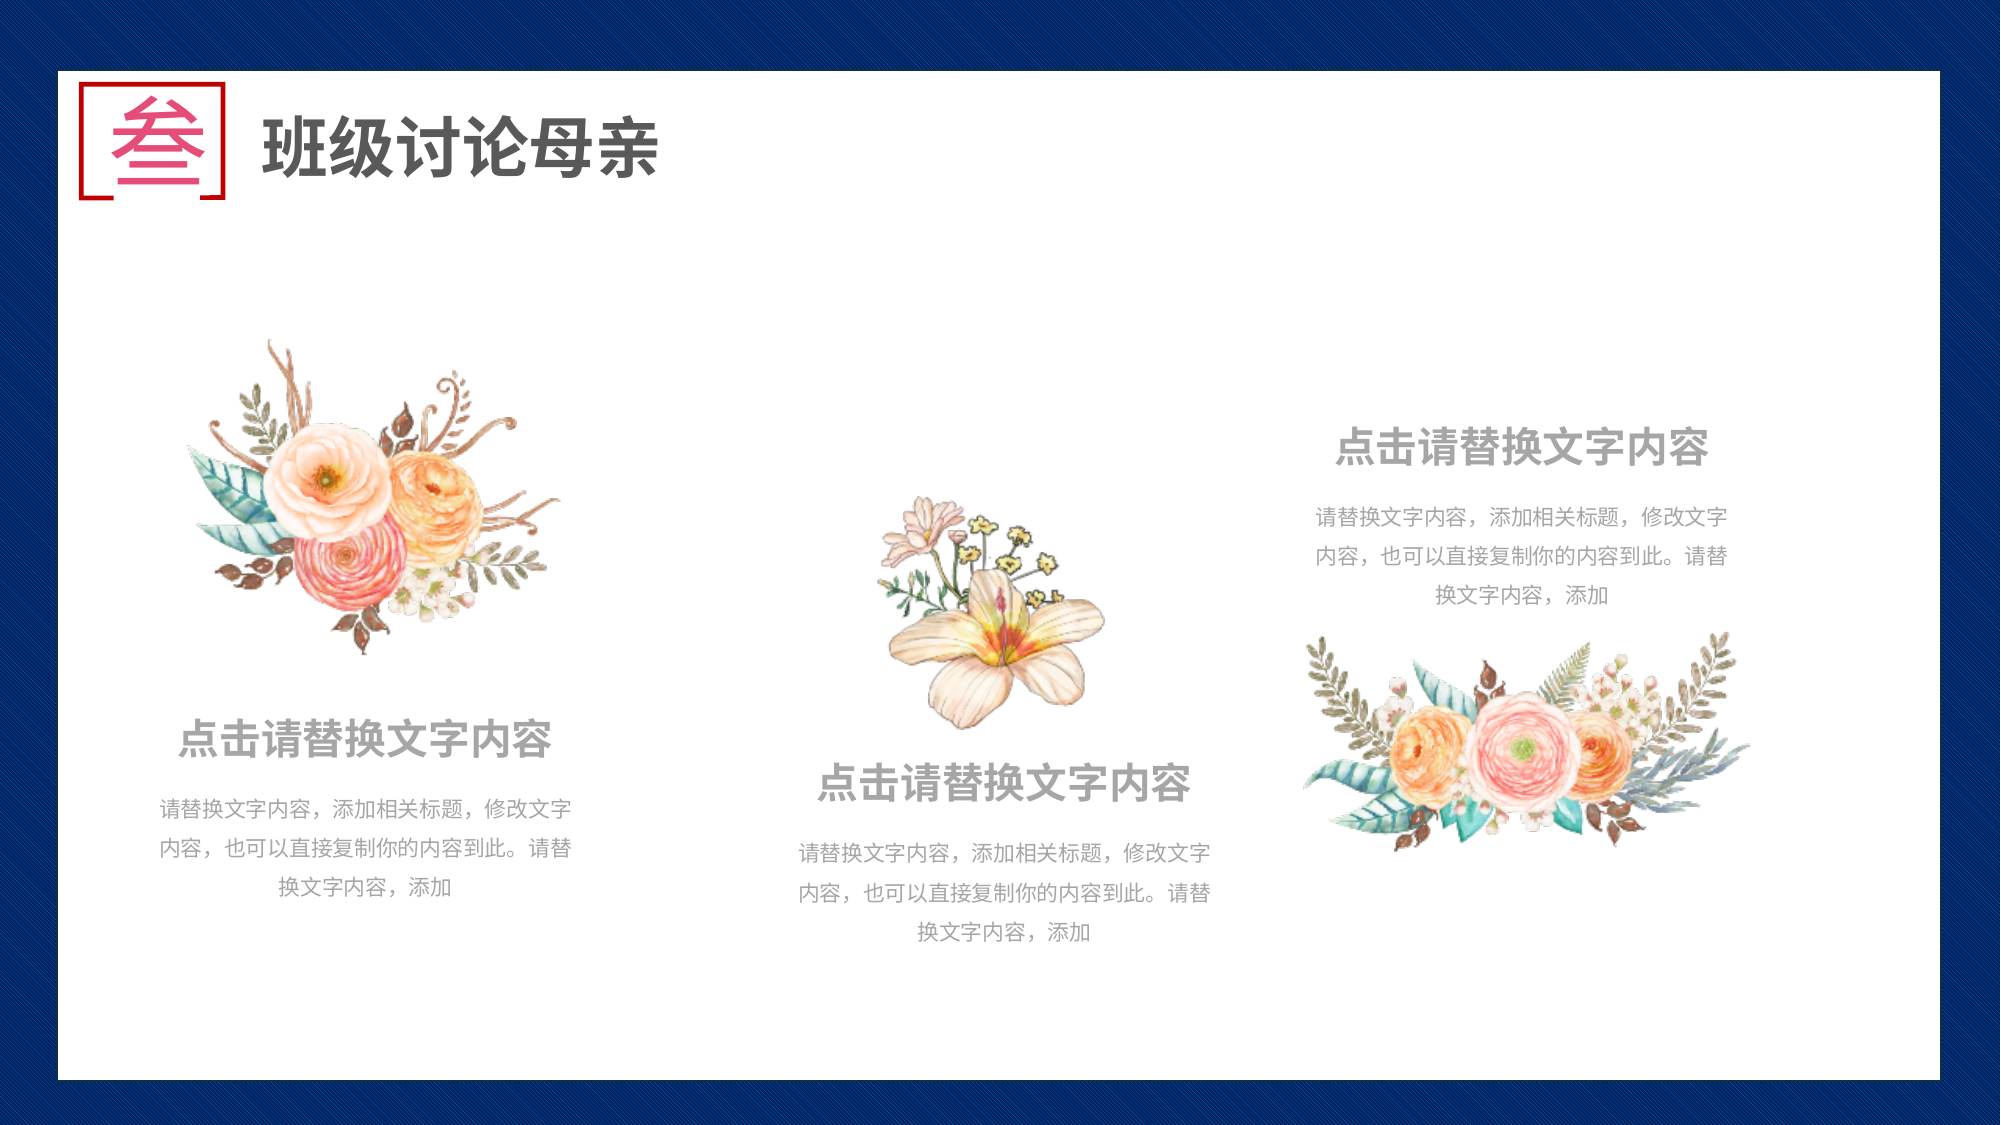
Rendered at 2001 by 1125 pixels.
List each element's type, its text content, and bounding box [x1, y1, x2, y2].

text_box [18, 72, 763, 209]
text_box 请替换文字内容，添加相关标题，修改文字内容，也可以直接复制你的内容到此。请替换文字内容，添加 [1313, 490, 1732, 540]
text_box 点击请替换文字内容 [1334, 420, 1711, 471]
text_box 请替换文字内容，添加相关标题，修改文字内容，也可以直接复制你的内容到此。请替换文字内容，添加 [795, 826, 1214, 945]
text_box 点击请替换文字内容 [177, 713, 554, 763]
picture [1246, 540, 1798, 918]
picture [112, 280, 614, 713]
picture [877, 496, 1105, 730]
text_box 请替换文字内容，添加相关标题，修改文字内容，也可以直接复制你的内容到此。请替换文字内容，添加 [156, 782, 575, 901]
text_box 点击请替换文字内容 [816, 757, 1193, 808]
